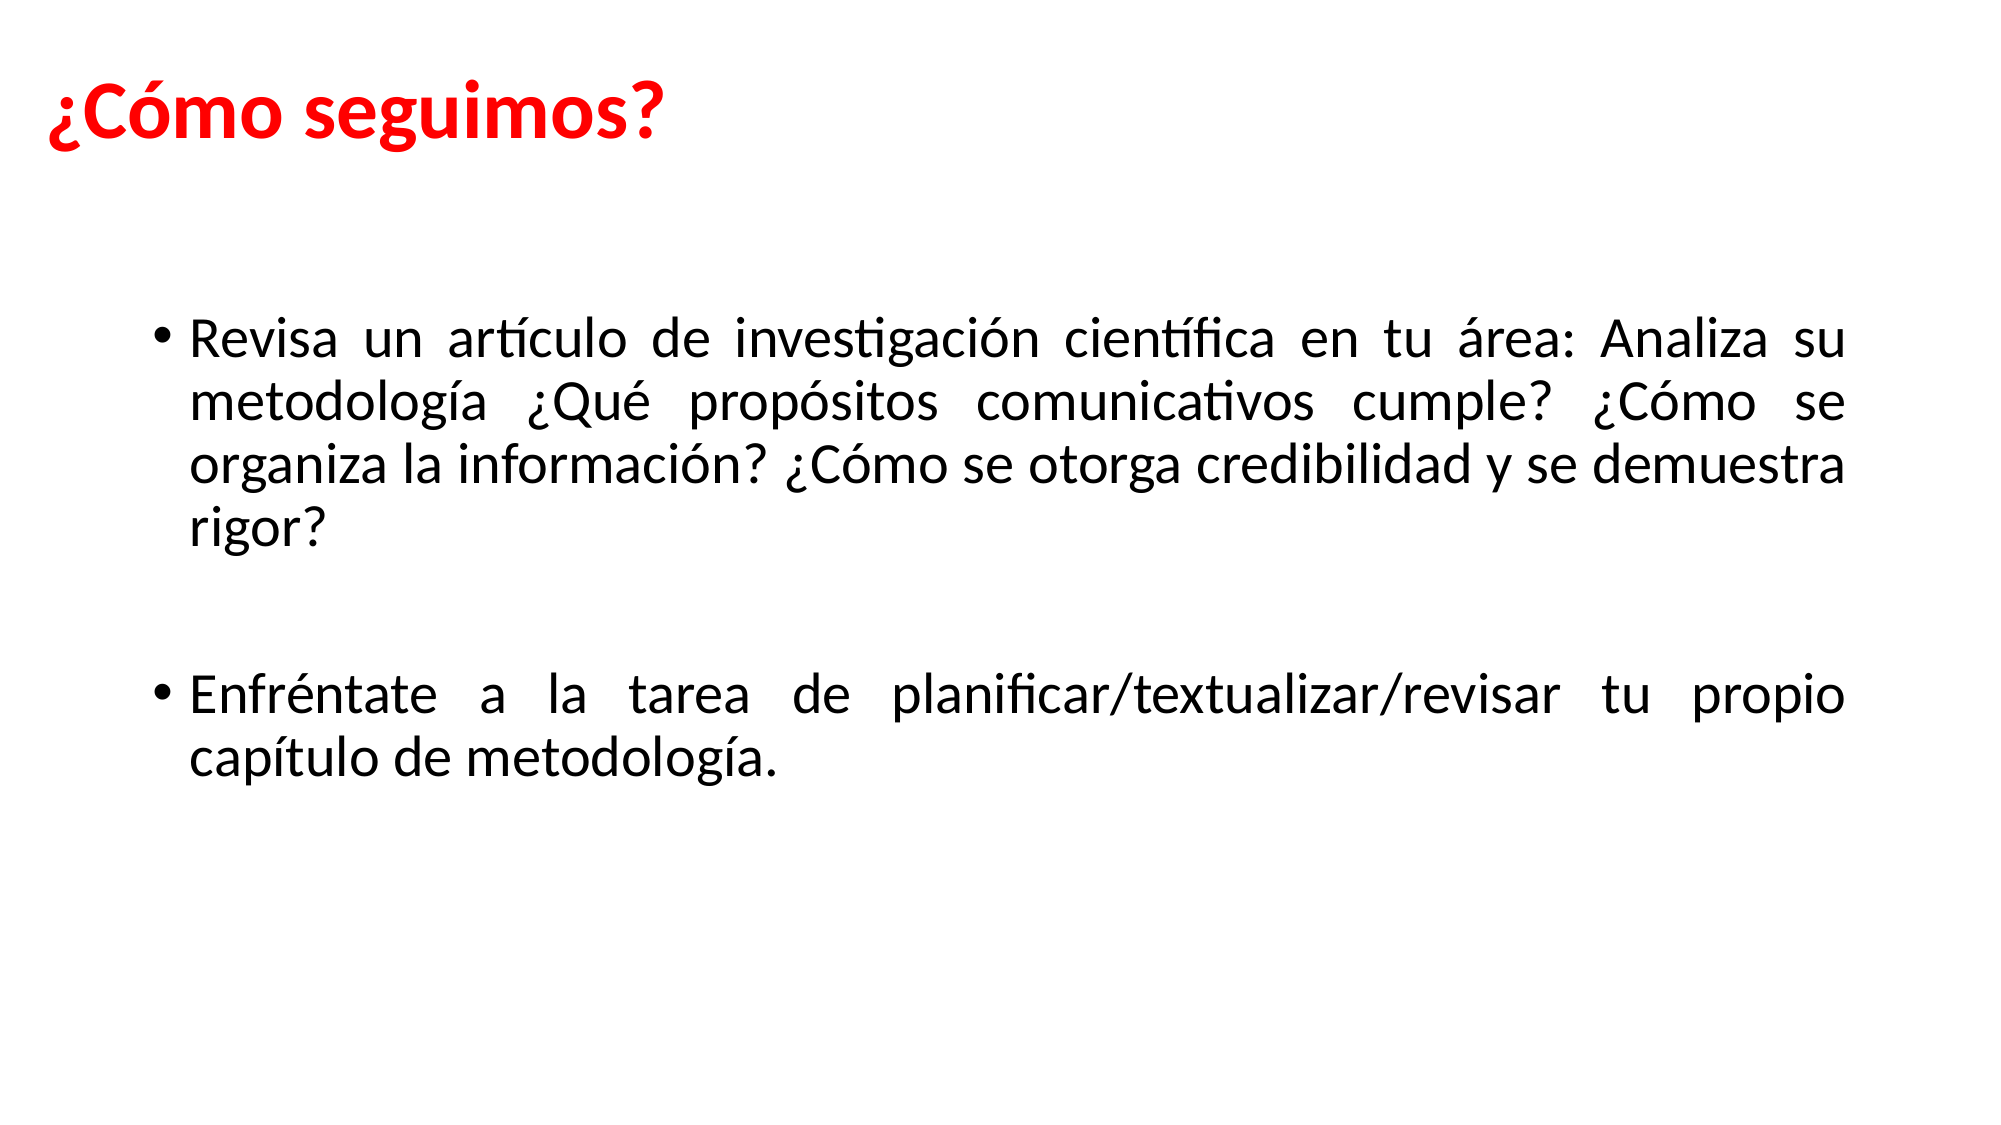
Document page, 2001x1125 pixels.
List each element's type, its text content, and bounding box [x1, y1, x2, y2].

title ¿Cómo seguimos? [30, 36, 1355, 188]
list Revisa un artículo de investigación científica en tu área: Analiza su metodología ¿Qué propósitos comunicativos cumple? ¿Cómo se organiza la información? ¿Cómo se otorga credibilidad y se demuestra rigor? Enfréntate a la tarea de planificar/textualizar/revisar tu propio capítulo de metodología. [137, 299, 1863, 1014]
